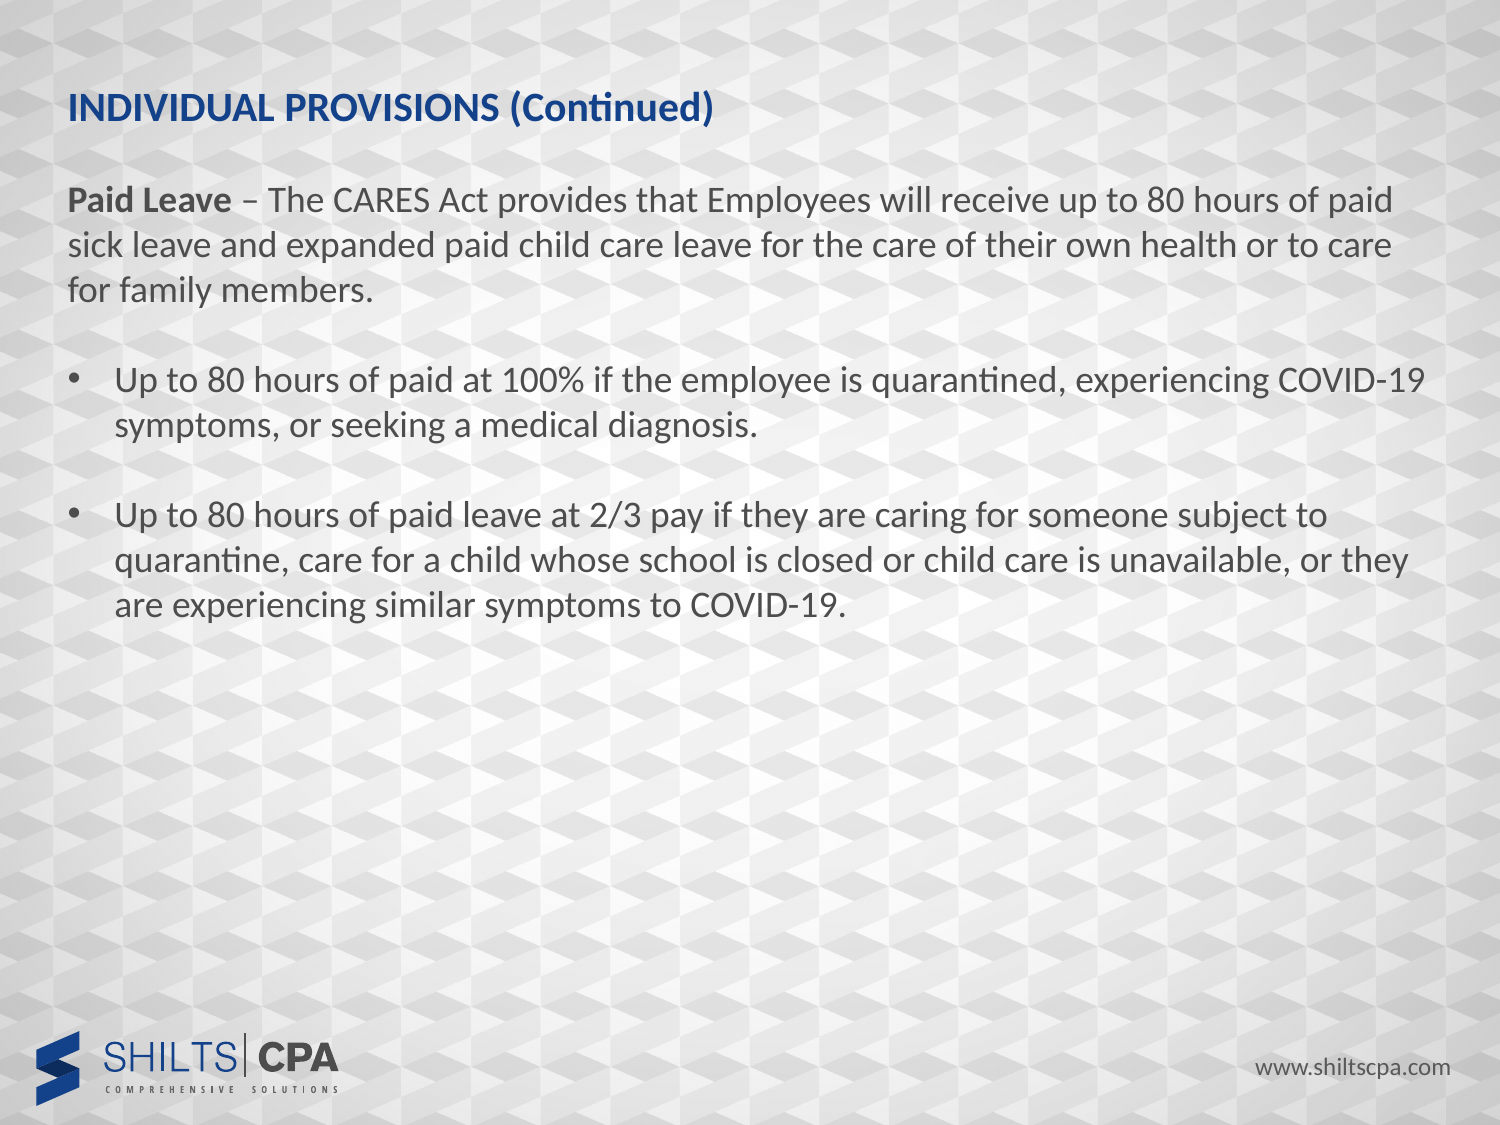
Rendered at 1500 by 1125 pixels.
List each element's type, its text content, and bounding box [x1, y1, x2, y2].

text_box INDIVIDUAL PROVISIONS (Continued) Paid Leave – The CARES Act provides that Employees will receive up to 80 hours of paid sick leave and expanded paid child care leave for the care of their own health or to care for family members. Up to 80 hours of paid at 100% if the employee is quarantined, experiencing COVID-19 symptoms, or seeking a medical diagnosis. Up to 80 hours of paid leave at 2/3 pay if they are caring for someone subject to quarantine, care for a child whose school is closed or child care is unavailable, or they are experiencing similar symptoms to COVID-19. [52, 72, 1446, 723]
picture [0, 0, 1500, 1125]
